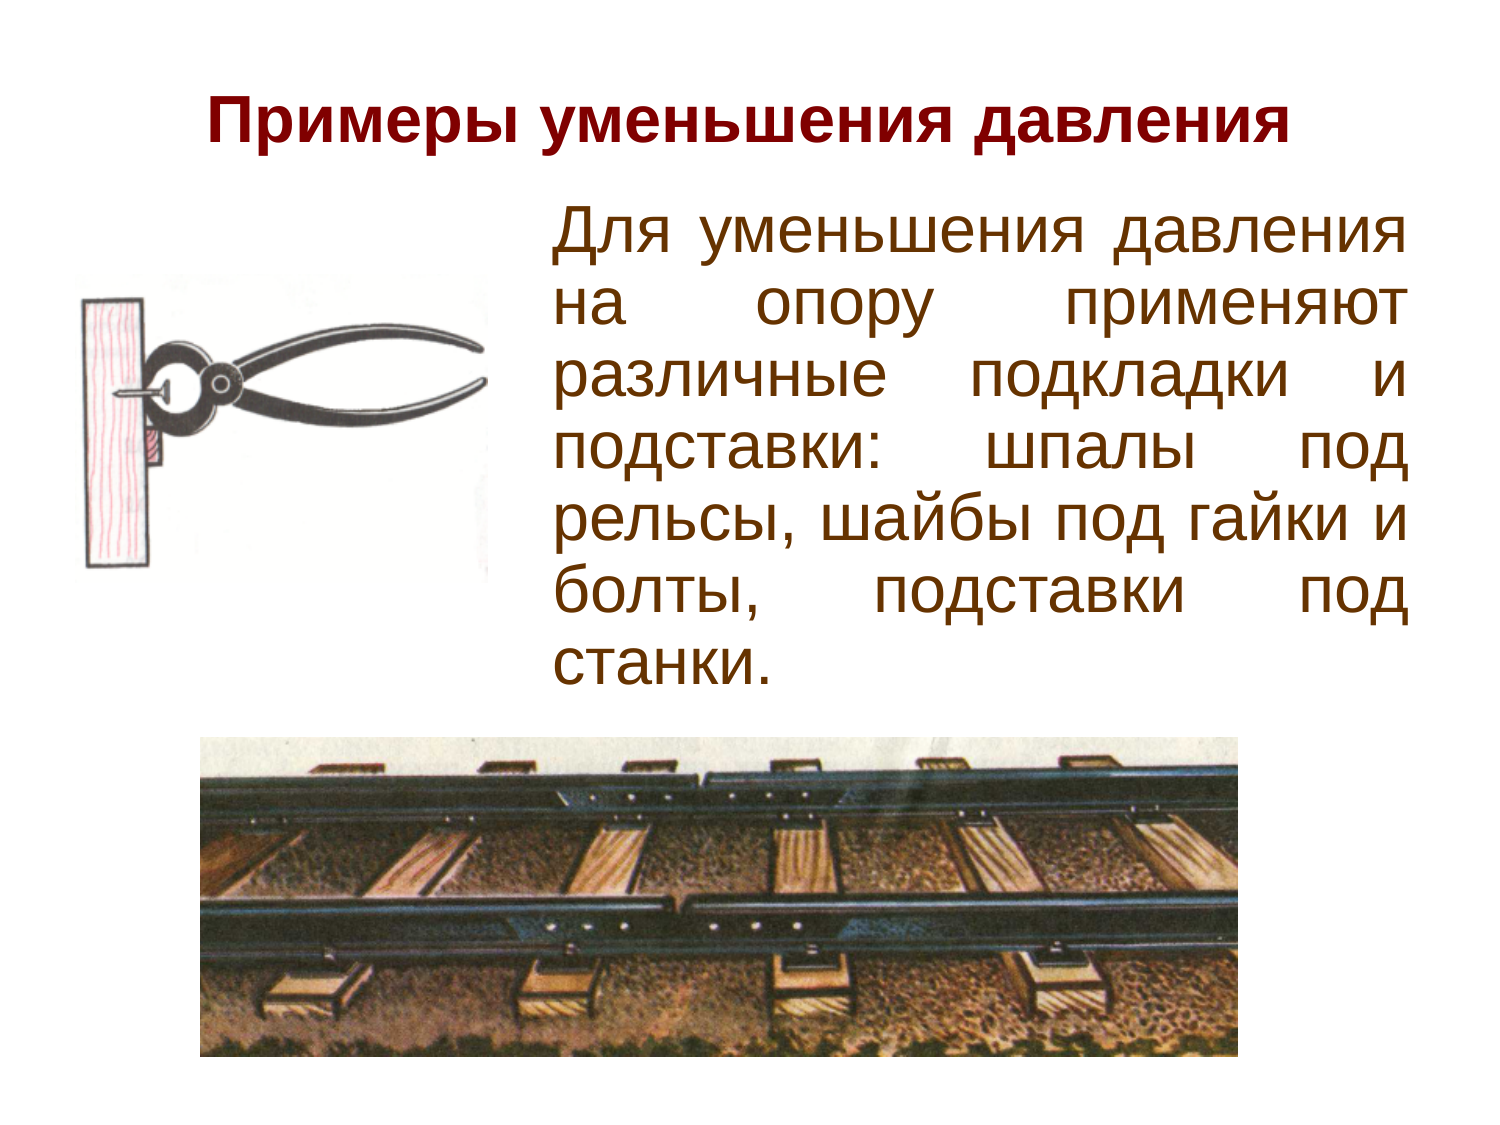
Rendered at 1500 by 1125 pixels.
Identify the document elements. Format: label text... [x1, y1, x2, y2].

list Для уменьшения давления на опору применяют различные подкладки и подставки: шпалы под рельсы, шайбы под гайки и болты, подставки под станки. [537, 187, 1426, 513]
title Примеры уменьшения давления [74, 44, 1426, 188]
picture [74, 274, 488, 583]
picture [199, 737, 1238, 1058]
